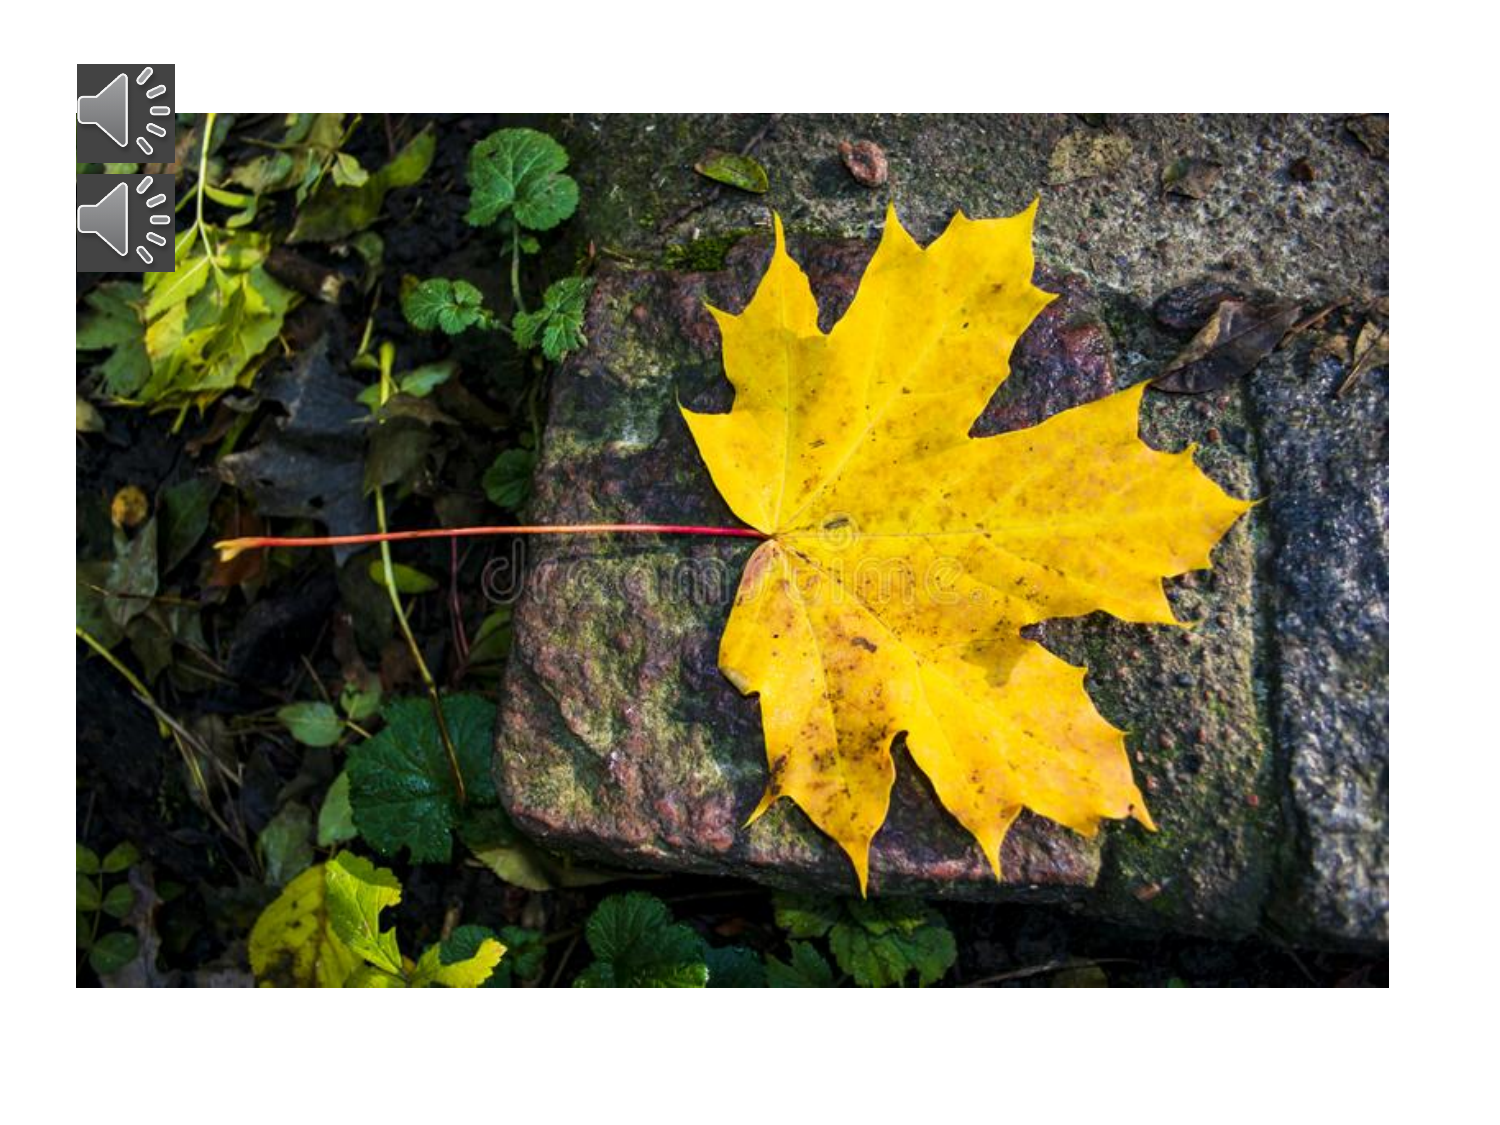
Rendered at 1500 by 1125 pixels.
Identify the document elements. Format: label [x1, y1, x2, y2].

picture [75, 63, 1389, 988]
